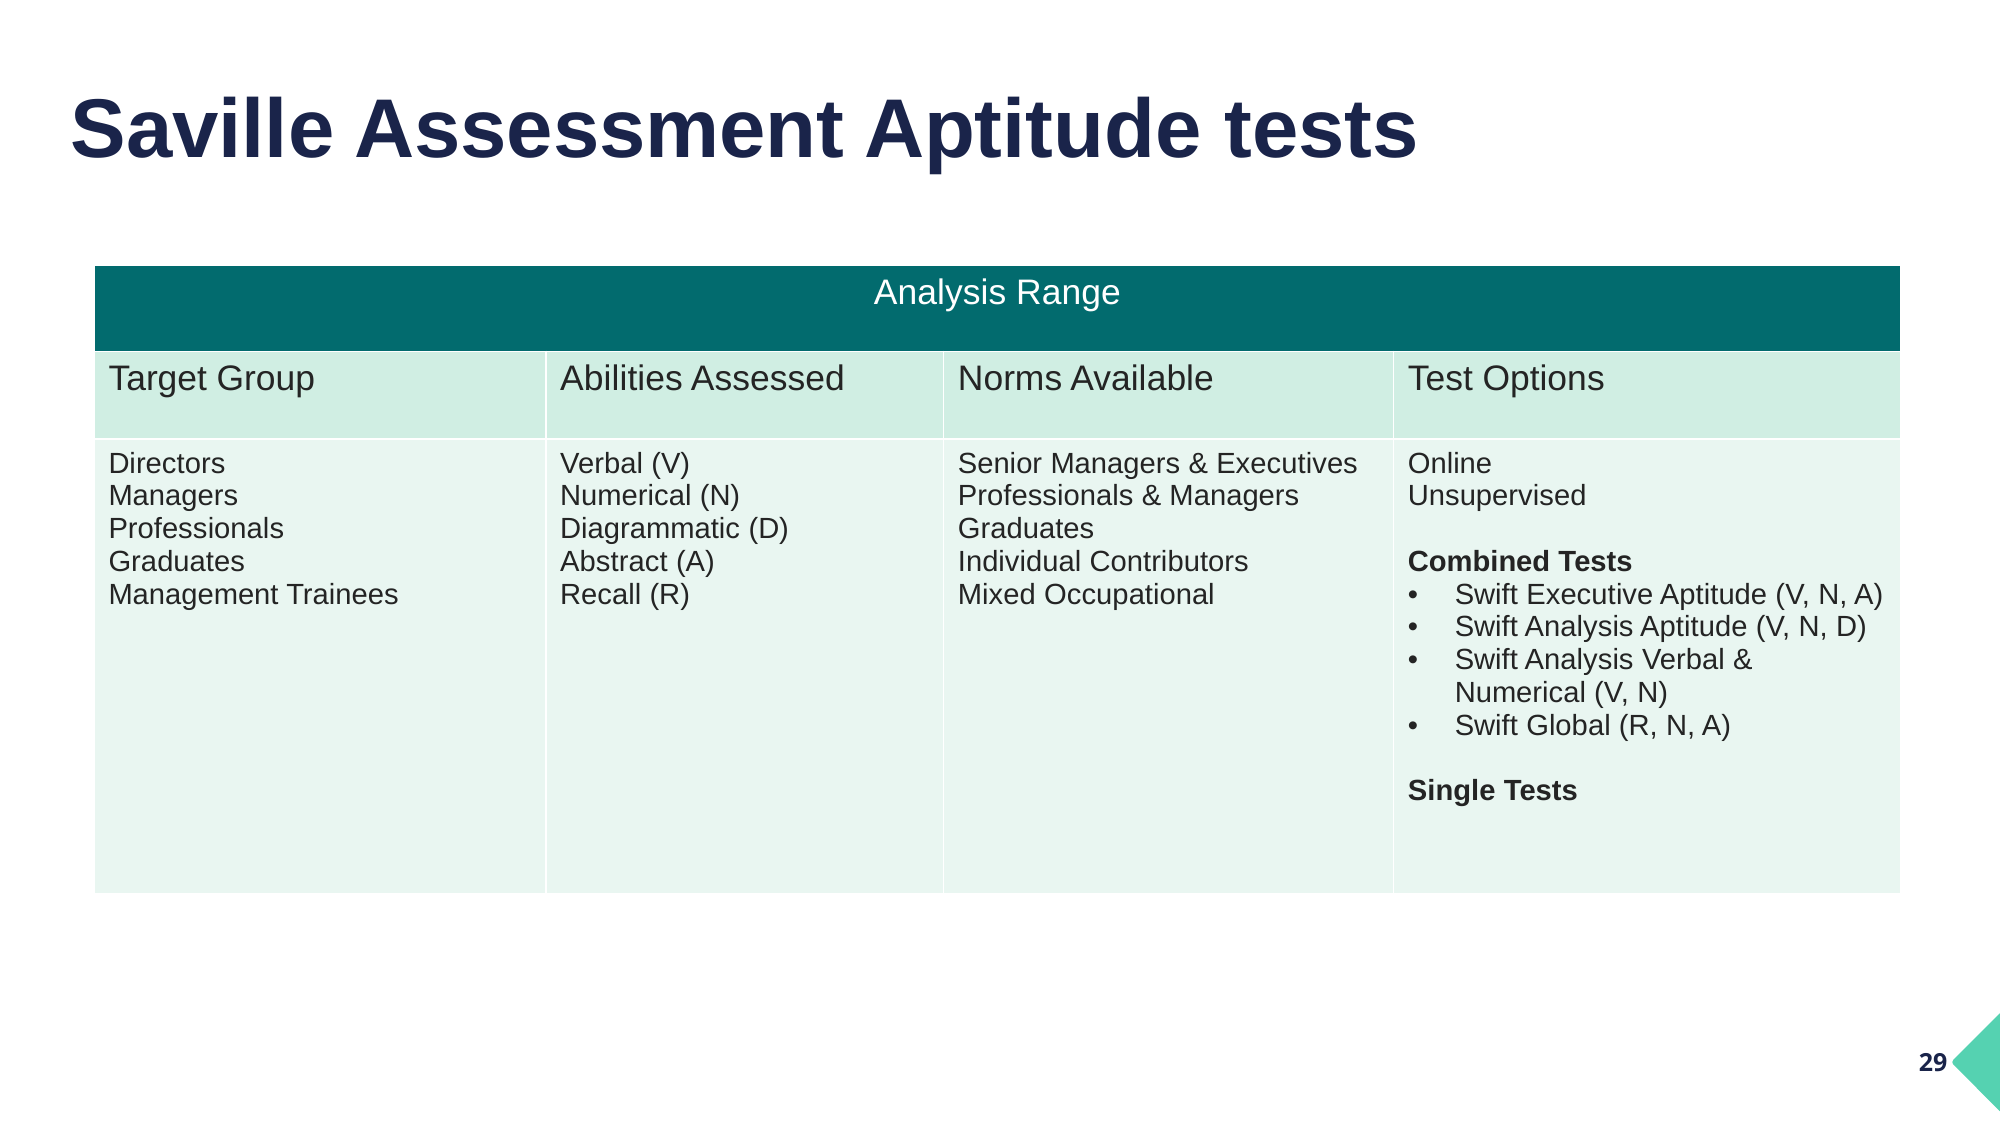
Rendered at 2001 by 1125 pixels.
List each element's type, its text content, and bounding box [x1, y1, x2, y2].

table_cell Senior Managers & Executives Professionals & Managers Graduates Individual Contributors Mixed Occupational [944, 440, 1393, 893]
table_cell Norms Available [944, 352, 1393, 438]
table_cell Online Unsupervised Combined Tests Swift Executive Aptitude (V, N, A) Swift Analysis Aptitude (V, N, D) Swift Analysis Verbal & Numerical (V, N) Swift Global (R, N, A) Single Tests [1394, 440, 1900, 893]
table_cell Abilities Assessed [547, 352, 943, 438]
table_cell Test Options [1394, 352, 1900, 438]
table_cell Verbal (V) Numerical (N) Diagrammatic (D) Abstract (A) Recall (R) [547, 440, 943, 893]
title Saville Assessment Aptitude tests​ [55, 71, 1781, 190]
table_header Analysis Range [95, 266, 1900, 351]
table_cell Directors Managers Professionals Graduates Management Trainees [95, 440, 545, 893]
table_cell Target Group [95, 352, 545, 438]
